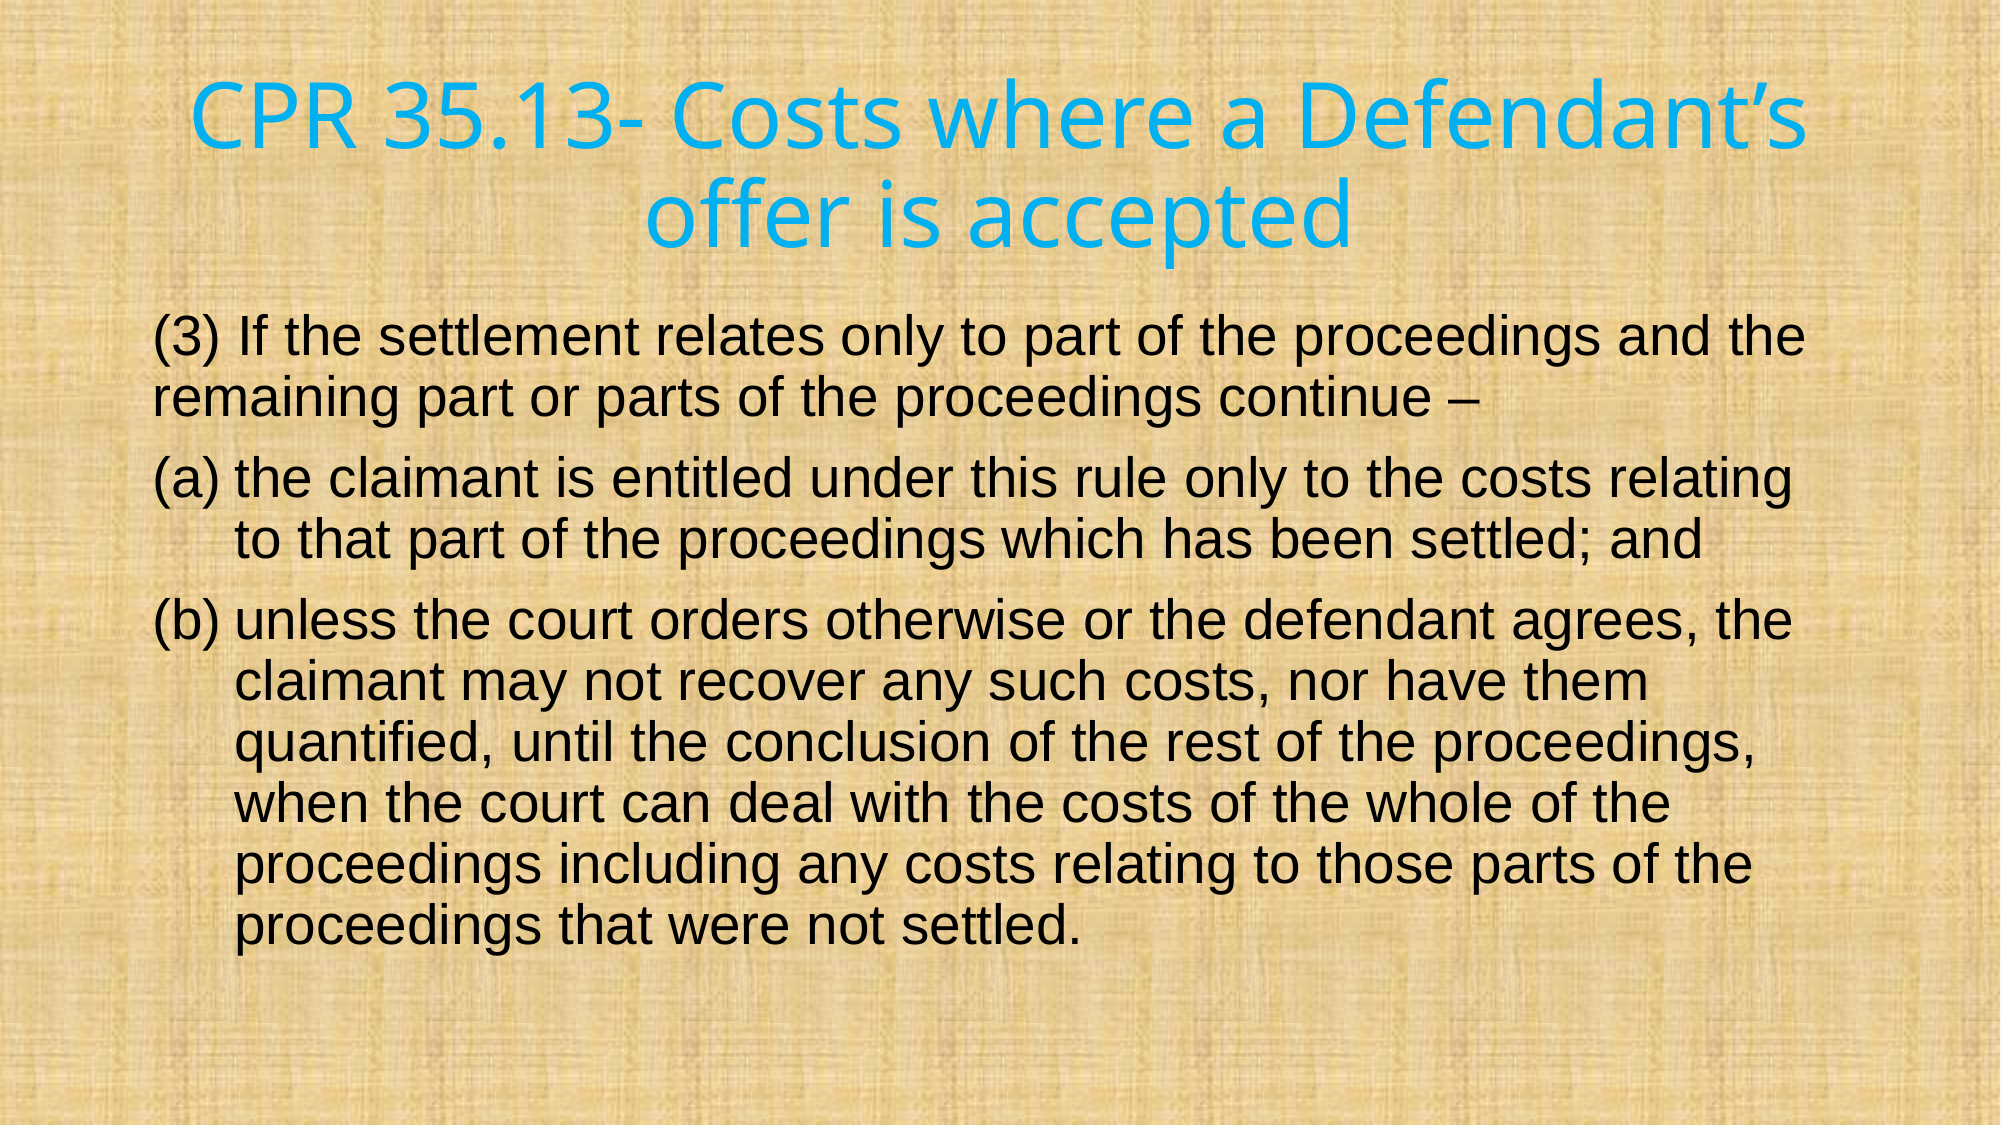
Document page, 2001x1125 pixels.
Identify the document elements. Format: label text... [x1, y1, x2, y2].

list (3) If the settlement relates only to part of the proceedings and the remaining part or parts of the proceedings continue – the claimant is entitled under this rule only to the costs relating to that part of the proceedings which has been settled; and unless the court orders otherwise or the defendant agrees, the claimant may not recover any such costs, nor have them quantified, until the conclusion of the rest of the proceedings, when the court can deal with the costs of the whole of the proceedings including any costs relating to those parts of the proceedings that were not settled. [137, 299, 1863, 1014]
title CPR 35.13- Costs where a Defendant’s offer is accepted [137, 59, 1863, 278]
picture [0, 0, 2001, 1125]
